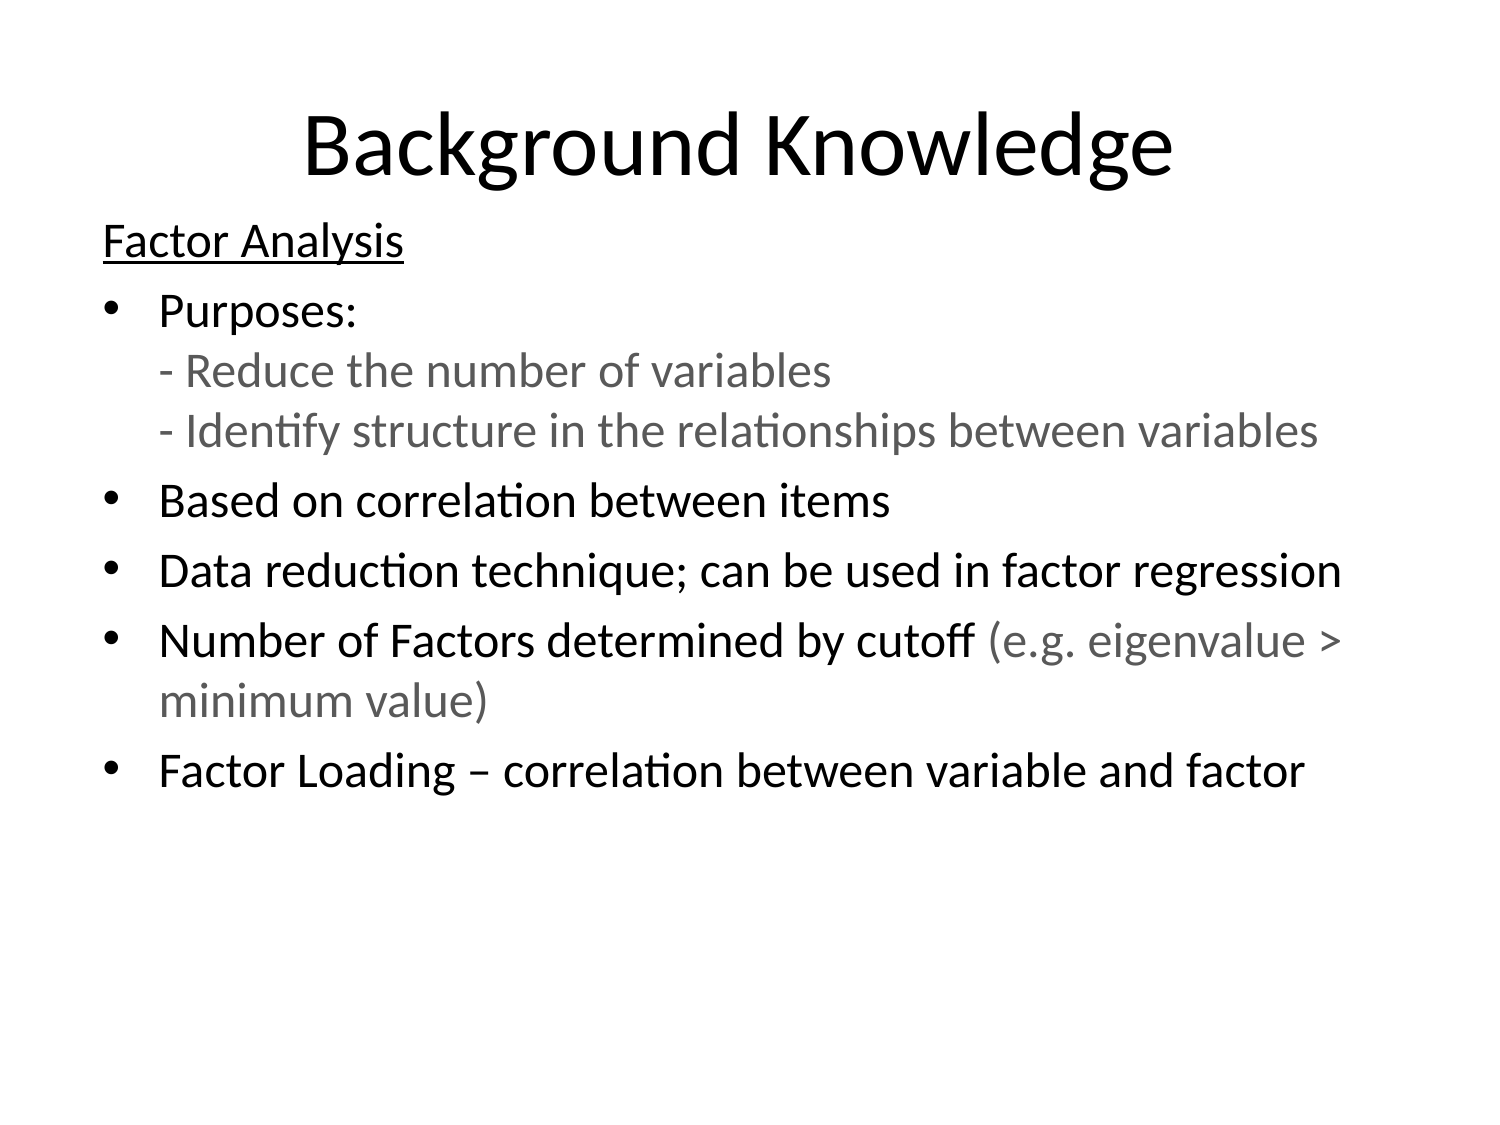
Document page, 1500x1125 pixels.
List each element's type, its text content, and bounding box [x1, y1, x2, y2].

title Background Knowledge [75, 45, 1425, 233]
list Factor Analysis Purposes: - Reduce the number of variables - Identify structure in the relationships between variables Based on correlation between items Data reduction technique; can be used in factor regression Number of Factors determined by cutoff (e.g. eigenvalue > minimum value) Factor Loading – correlation between variable and factor [87, 200, 1425, 925]
